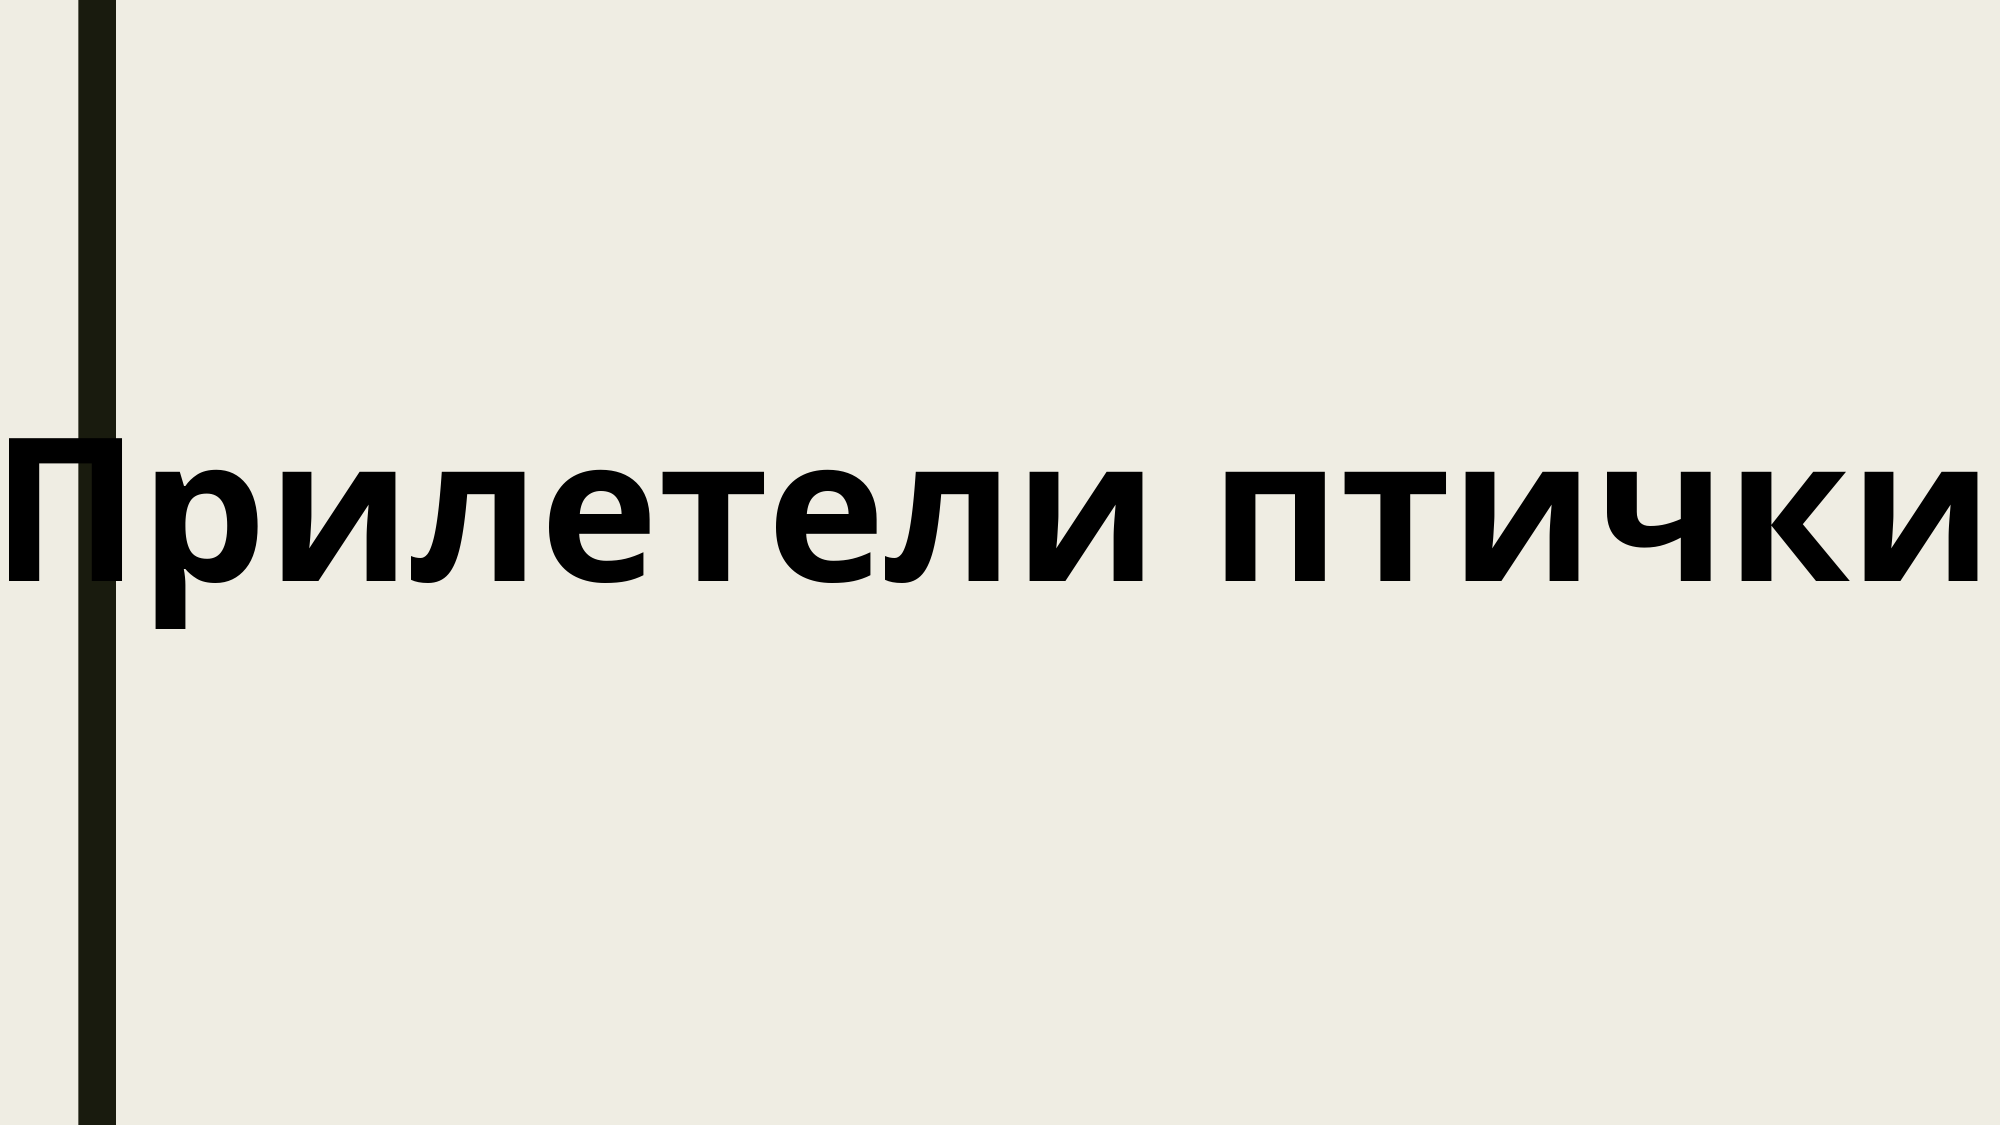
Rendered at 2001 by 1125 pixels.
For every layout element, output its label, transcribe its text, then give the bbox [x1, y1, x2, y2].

text_box Прилетели птички. [0, 374, 2000, 870]
